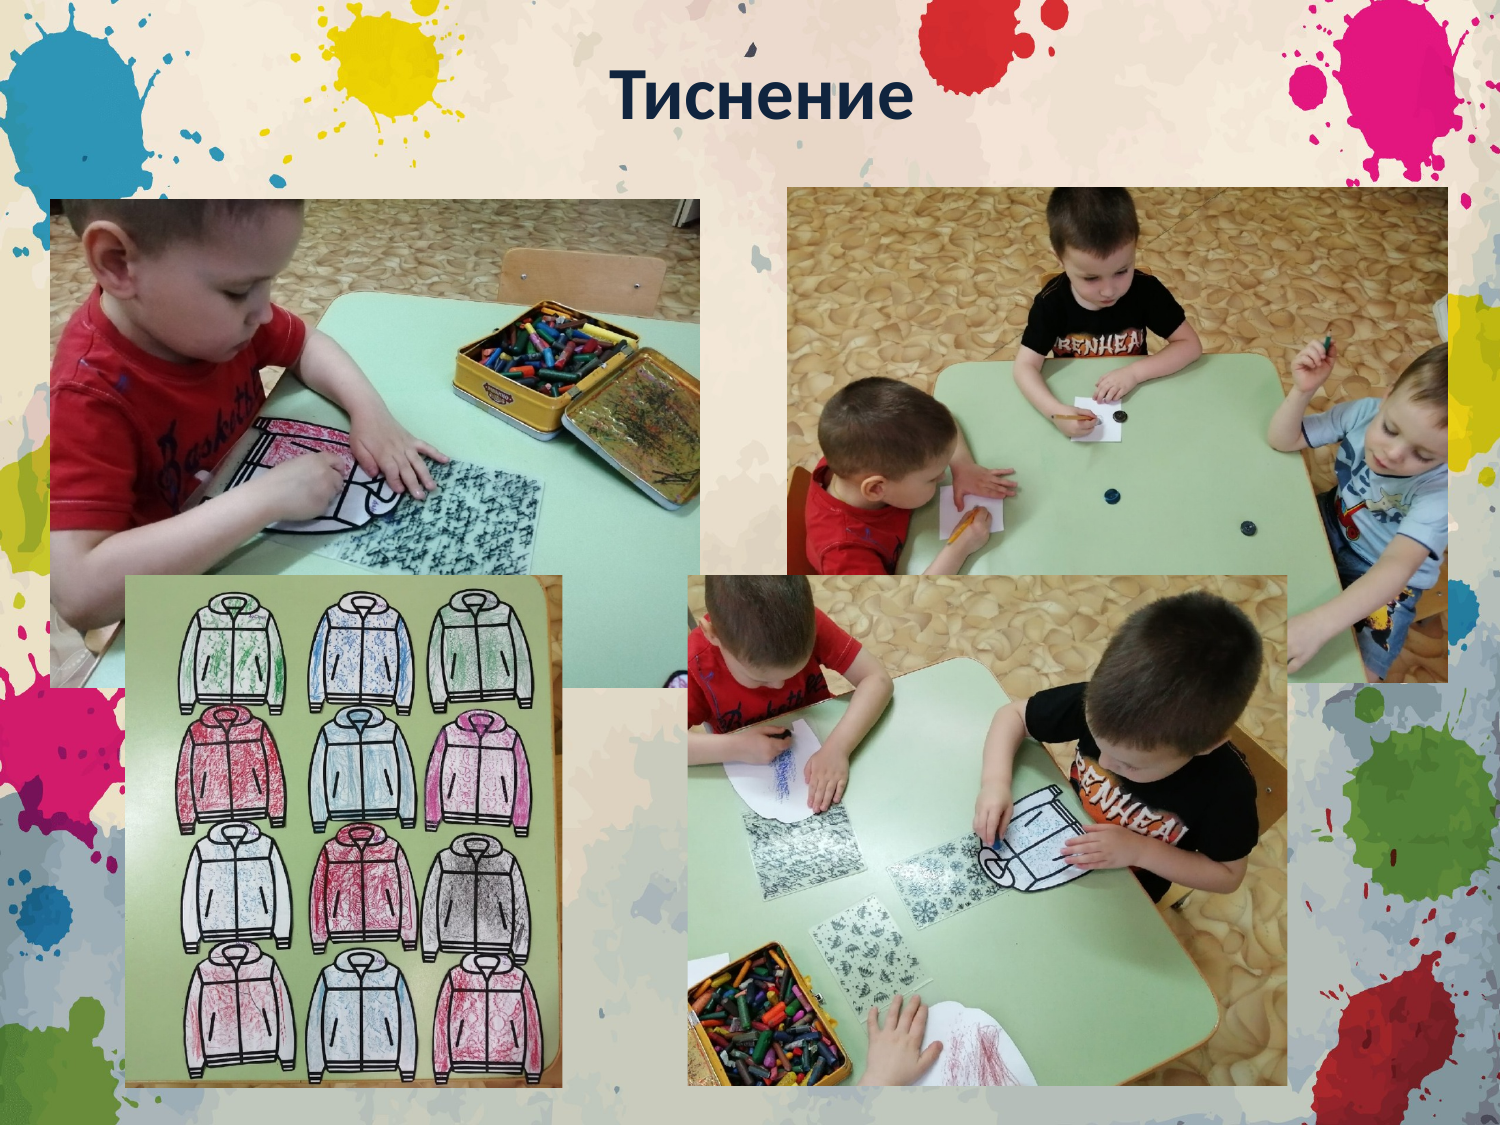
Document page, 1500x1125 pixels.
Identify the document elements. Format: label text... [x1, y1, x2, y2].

text_box Тиснение [62, 37, 1463, 143]
picture [0, 0, 1500, 1125]
